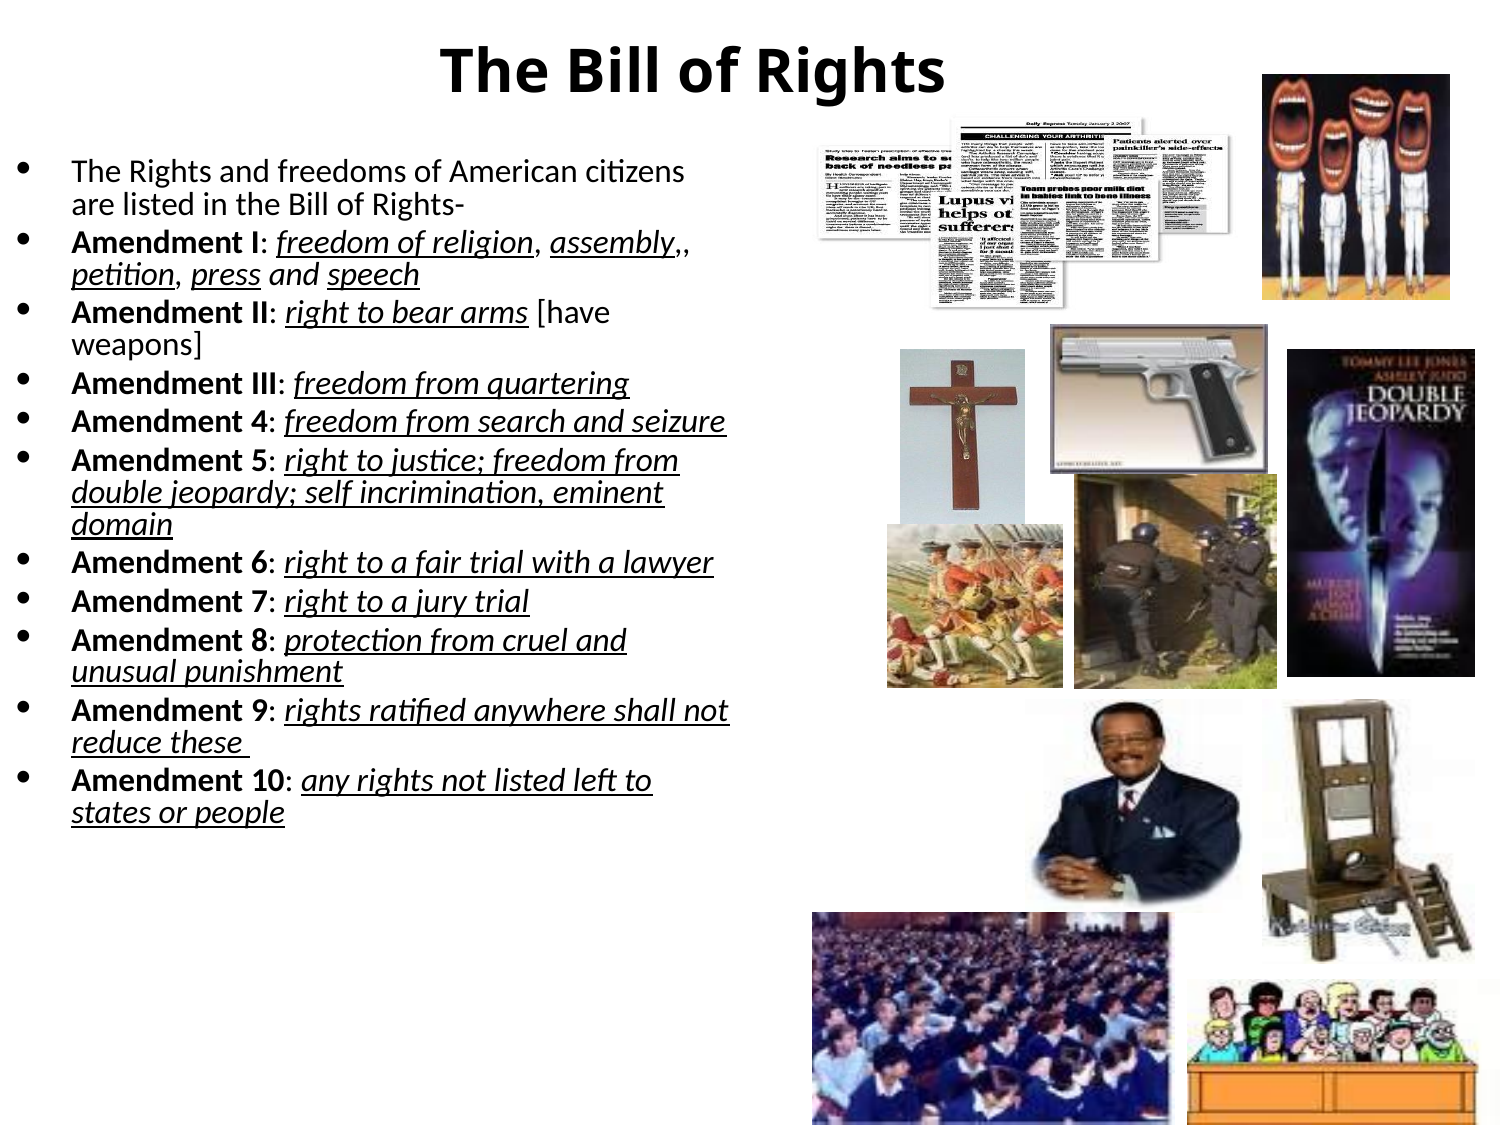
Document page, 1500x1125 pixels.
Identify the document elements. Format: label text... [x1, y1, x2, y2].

picture [887, 349, 1063, 688]
picture [1287, 349, 1476, 677]
picture [1049, 324, 1277, 690]
picture [812, 112, 1238, 313]
picture [812, 699, 1251, 1125]
picture [1262, 699, 1476, 965]
picture [1262, 74, 1451, 301]
picture [1187, 979, 1500, 1125]
title The Bill of Rights [174, 37, 1213, 100]
list The Rights and freedoms of American citizens are listed in the Bill of Rights- Amendment I: freedom of religion, assembly,, petition, press and speech Amendment II: right to bear arms [have weapons] Amendment III: freedom from quartering Amendment 4: freedom from search and seizure Amendment 5: right to justice; freedom from double jeopardy; self incrimination, eminent domain Amendment 6: right to a fair trial with a lawyer Amendment 7: right to a jury trial Amendment 8: protection from cruel and unusual punishment Amendment 9: rights ratified anywhere shall not reduce these Amendment 10: any rights not listed left to states or people [0, 149, 750, 1075]
